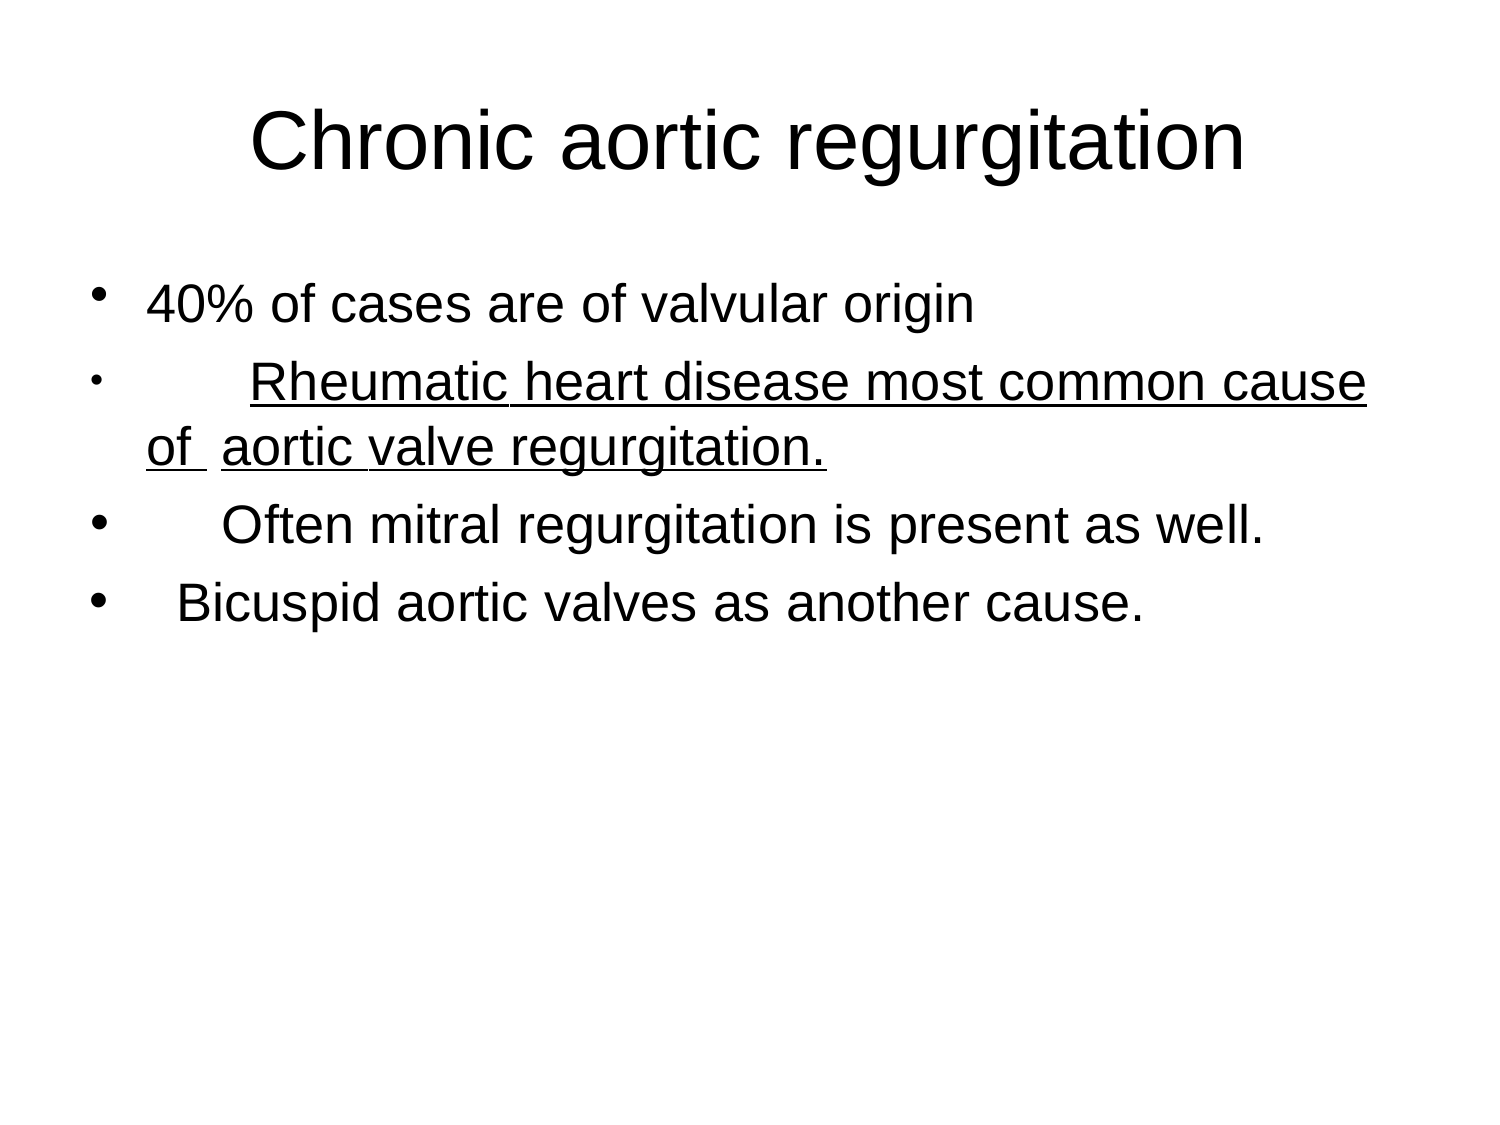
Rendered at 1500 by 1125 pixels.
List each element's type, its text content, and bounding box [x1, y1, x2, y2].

title Chronic aortic regurgitation [247, 84, 1253, 253]
text_box 40% of cases are of valvular origin Rheumatic heart disease most common cause of aortic valve regurgitation. Often mitral regurgitation is present as well. Bicuspid aortic valves as another cause. [87, 253, 1369, 633]
